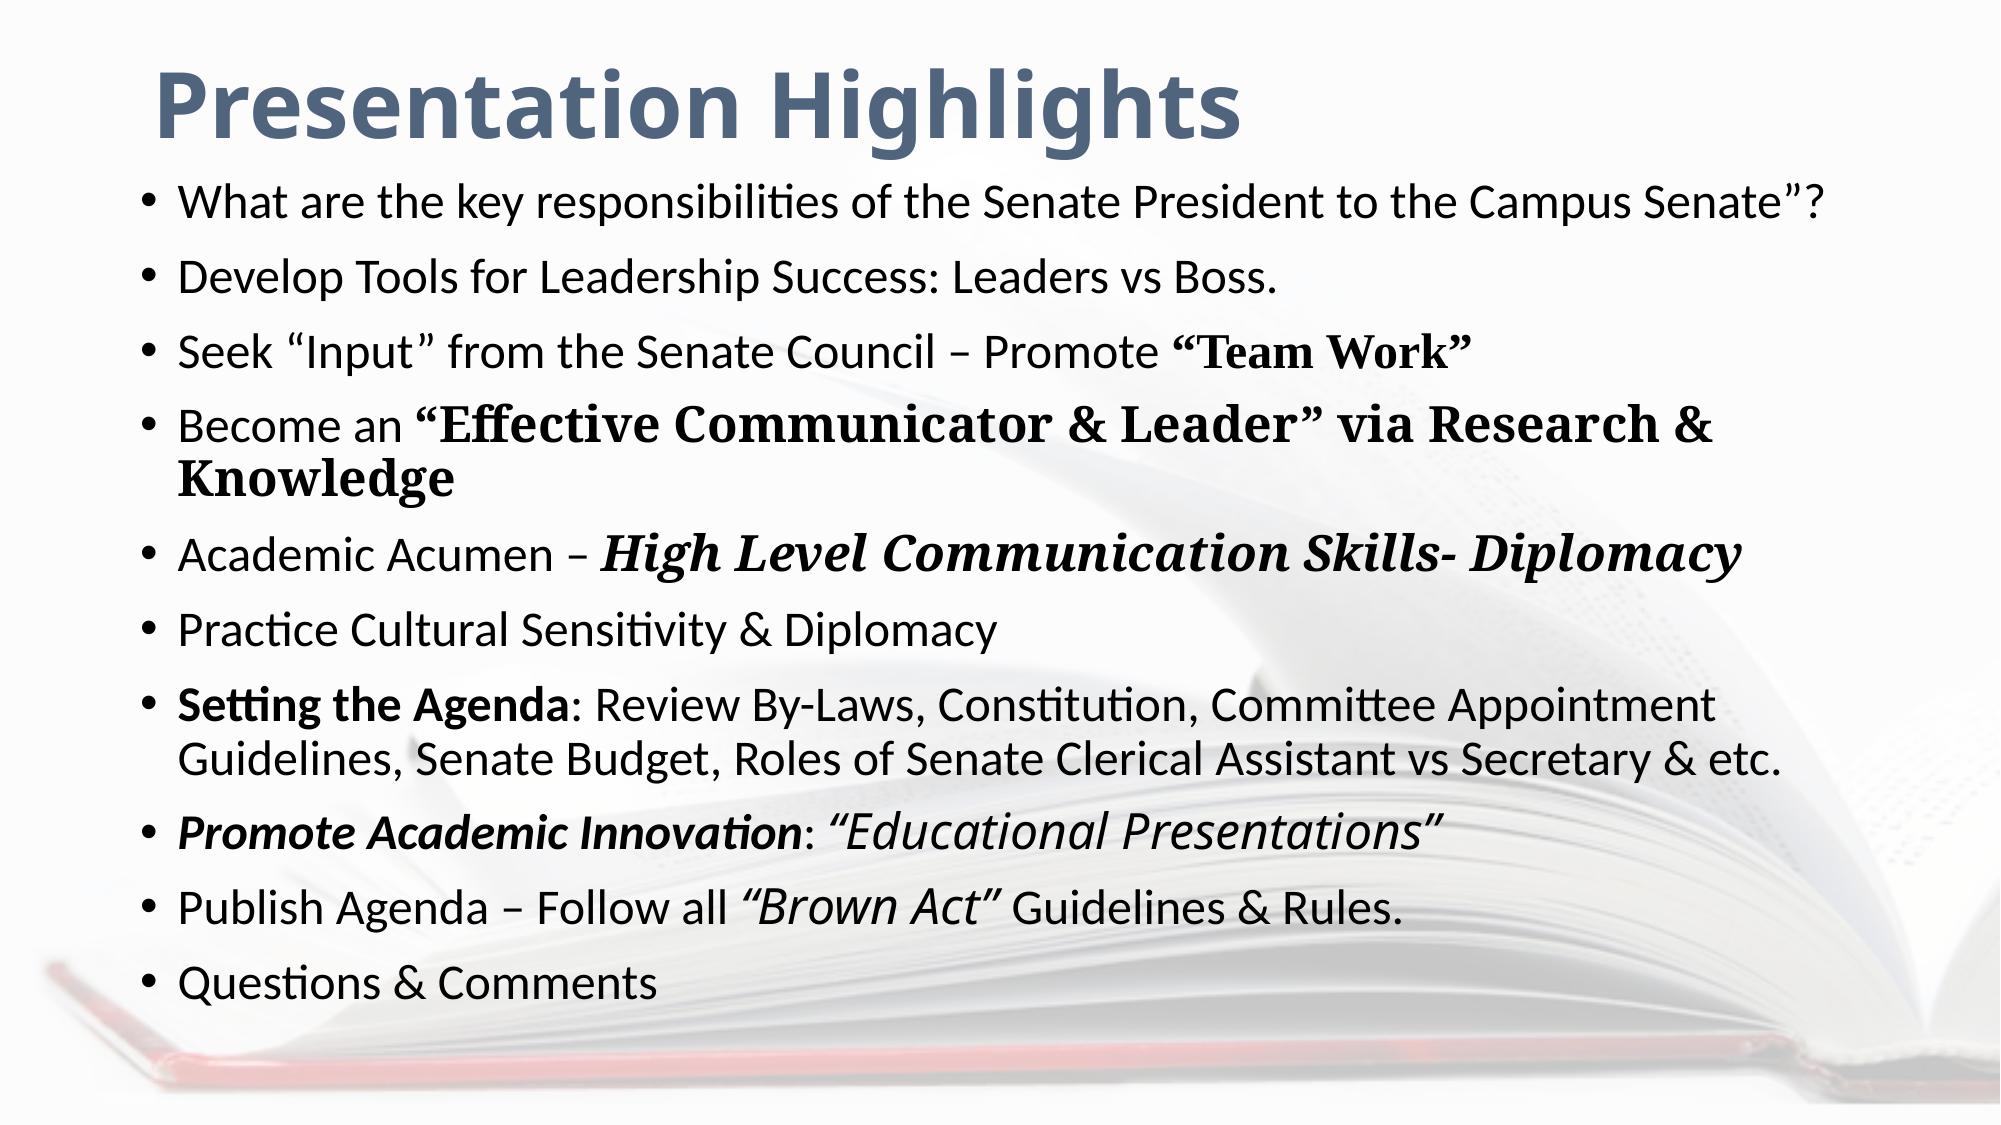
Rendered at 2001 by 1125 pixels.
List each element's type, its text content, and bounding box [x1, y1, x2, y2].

title Presentation Highlights [137, 0, 1863, 218]
list What are the key responsibilities of the Senate President to the Campus Senate”? Develop Tools for Leadership Success: Leaders vs Boss. Seek “Input” from the Senate Council – Promote “Team Work” Become an “Effective Communicator & Leader” via Research & Knowledge Academic Acumen – High Level Communication Skills- Diplomacy Practice Cultural Sensitivity & Diplomacy Setting the Agenda: Review By-Laws, Constitution, Committee Appointment Guidelines, Senate Budget, Roles of Senate Clerical Assistant vs Secretary & etc. Promote Academic Innovation: “Educational Presentations” Publish Agenda – Follow all “Brown Act” Guidelines & Rules. Questions & Comments Is the concept of building “Diversity” and individual person or a way of thinking? Can “Diverse Leaders/” inspire “Workplace Equity”? Marketing Tools for building a diverse team of Senate Leaders. Questions and Comments? [125, 167, 1851, 1068]
